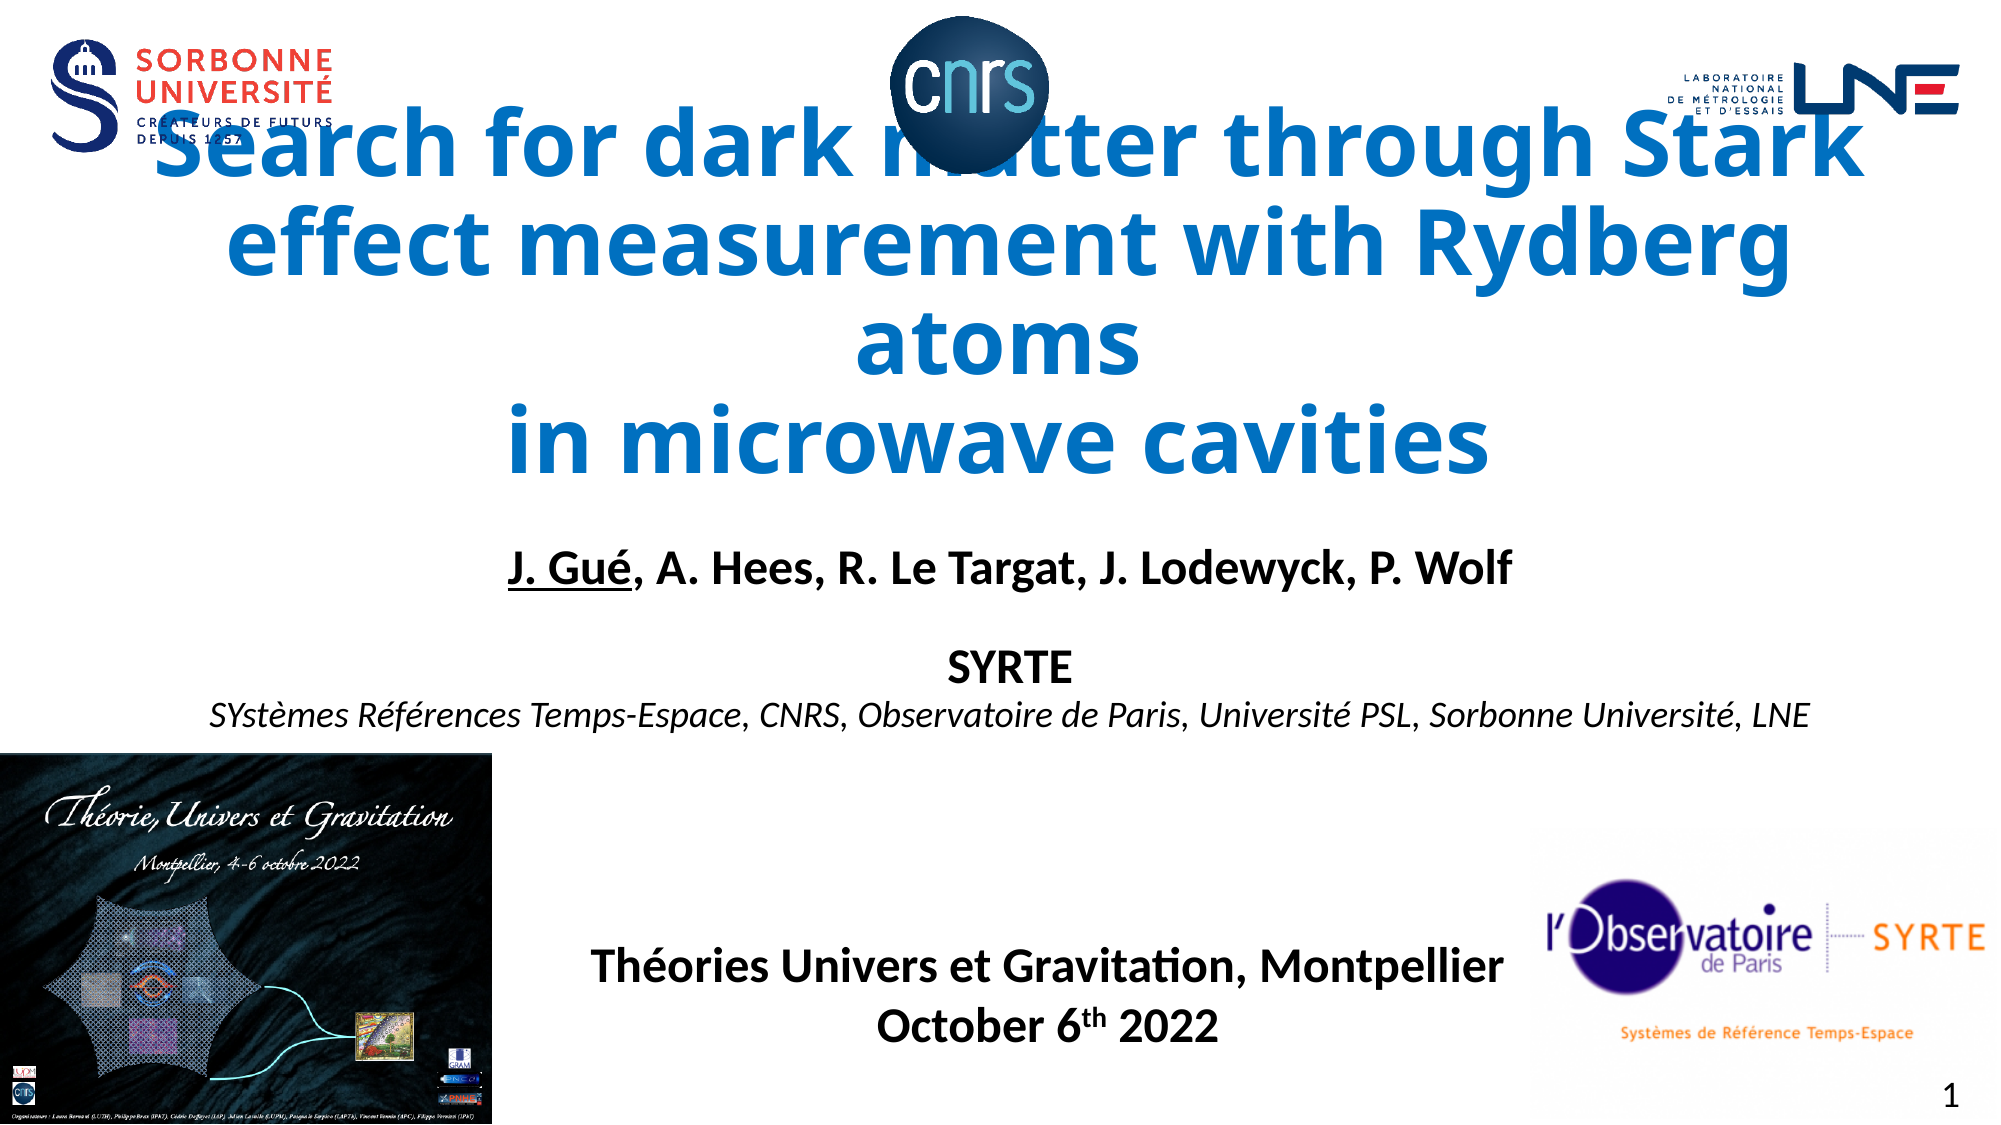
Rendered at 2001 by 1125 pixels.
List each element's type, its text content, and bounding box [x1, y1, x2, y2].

picture [890, 16, 1049, 175]
picture [0, 753, 492, 1124]
picture [1661, 37, 1968, 139]
text_box Théories Univers et Gravitation, Montpellier October 6th 2022 [545, 925, 1524, 1105]
title Search for dark matter through Stark effect measurement with Rydberg atoms in microwave cavities [101, 108, 1920, 501]
picture [1529, 828, 1997, 1119]
picture [48, 37, 335, 154]
subtitle J. Gué, A. Hees, R. Le Targat, J. Lodewyck, P. Wolf SYRTE SYstèmes Références Temps-Espace, CNRS, Observatoire de Paris, Université PSL, Sorbonne Université, LNE [101, 533, 1920, 806]
